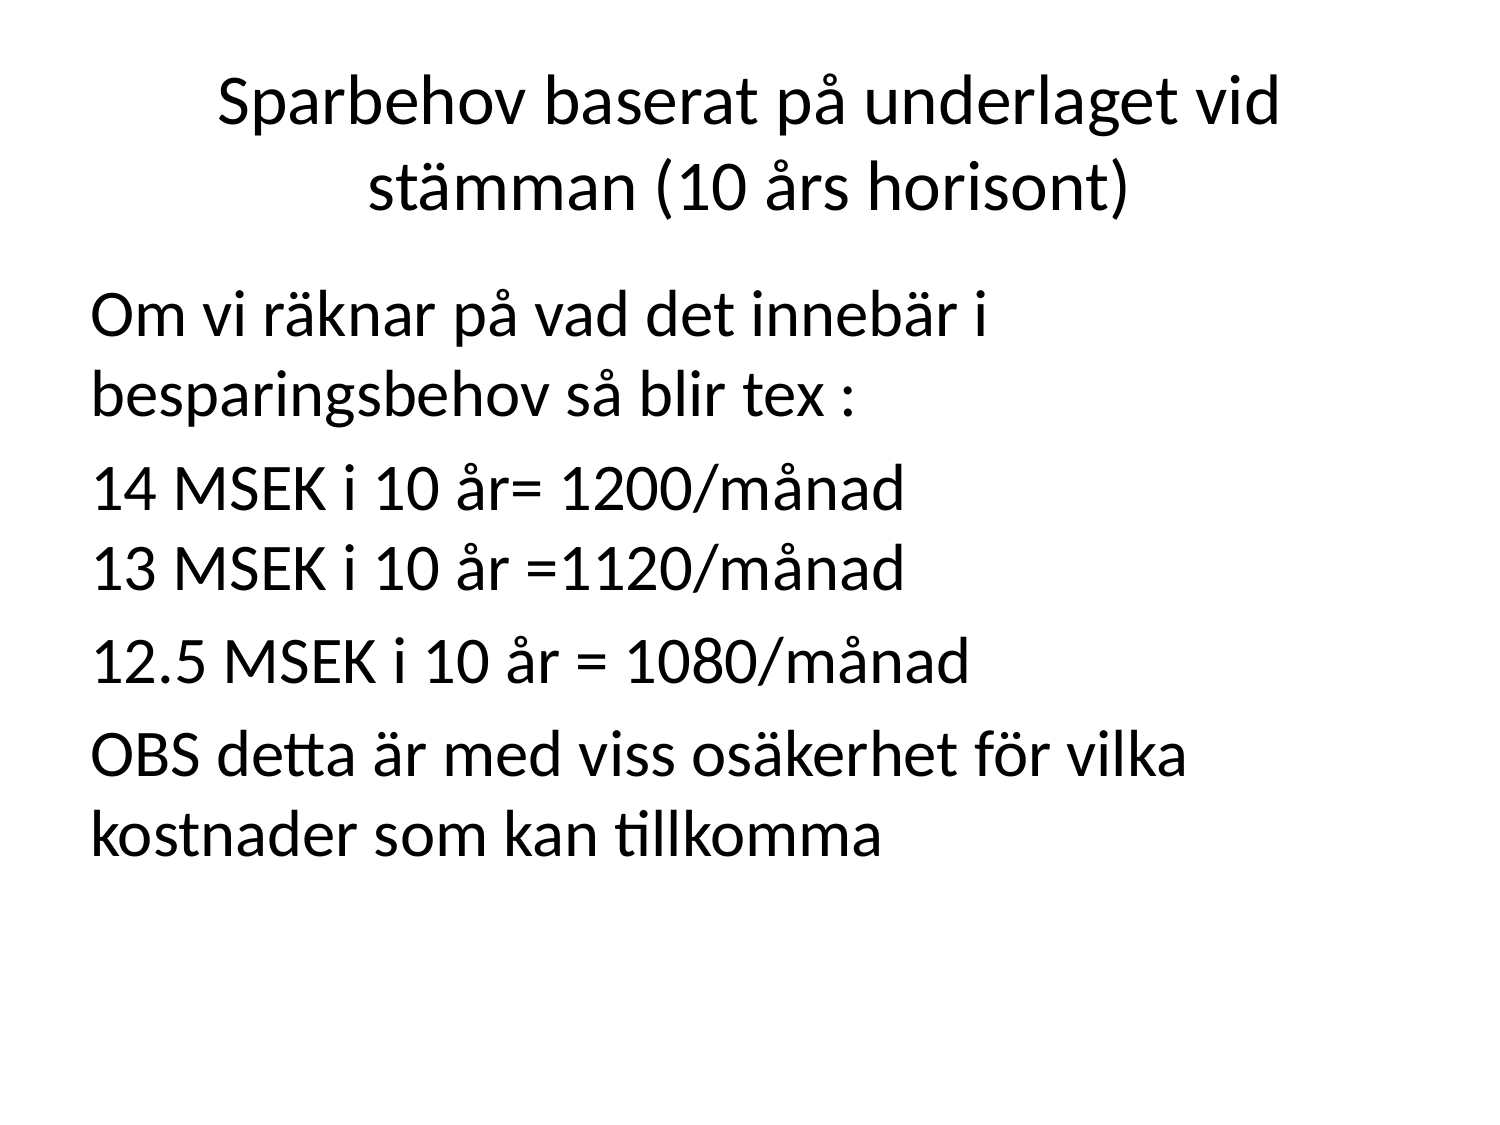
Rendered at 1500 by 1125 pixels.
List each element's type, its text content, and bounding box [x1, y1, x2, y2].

title Sparbehov baserat på underlaget vid stämman (10 års horisont) [75, 45, 1425, 233]
list Om vi räknar på vad det innebär i besparingsbehov så blir tex : 14 MSEK i 10 år= 1200/månad 13 MSEK i 10 år =1120/månad 12.5 MSEK i 10 år = 1080/månad OBS detta är med viss osäkerhet för vilka kostnader som kan tillkomma [75, 262, 1425, 1005]
